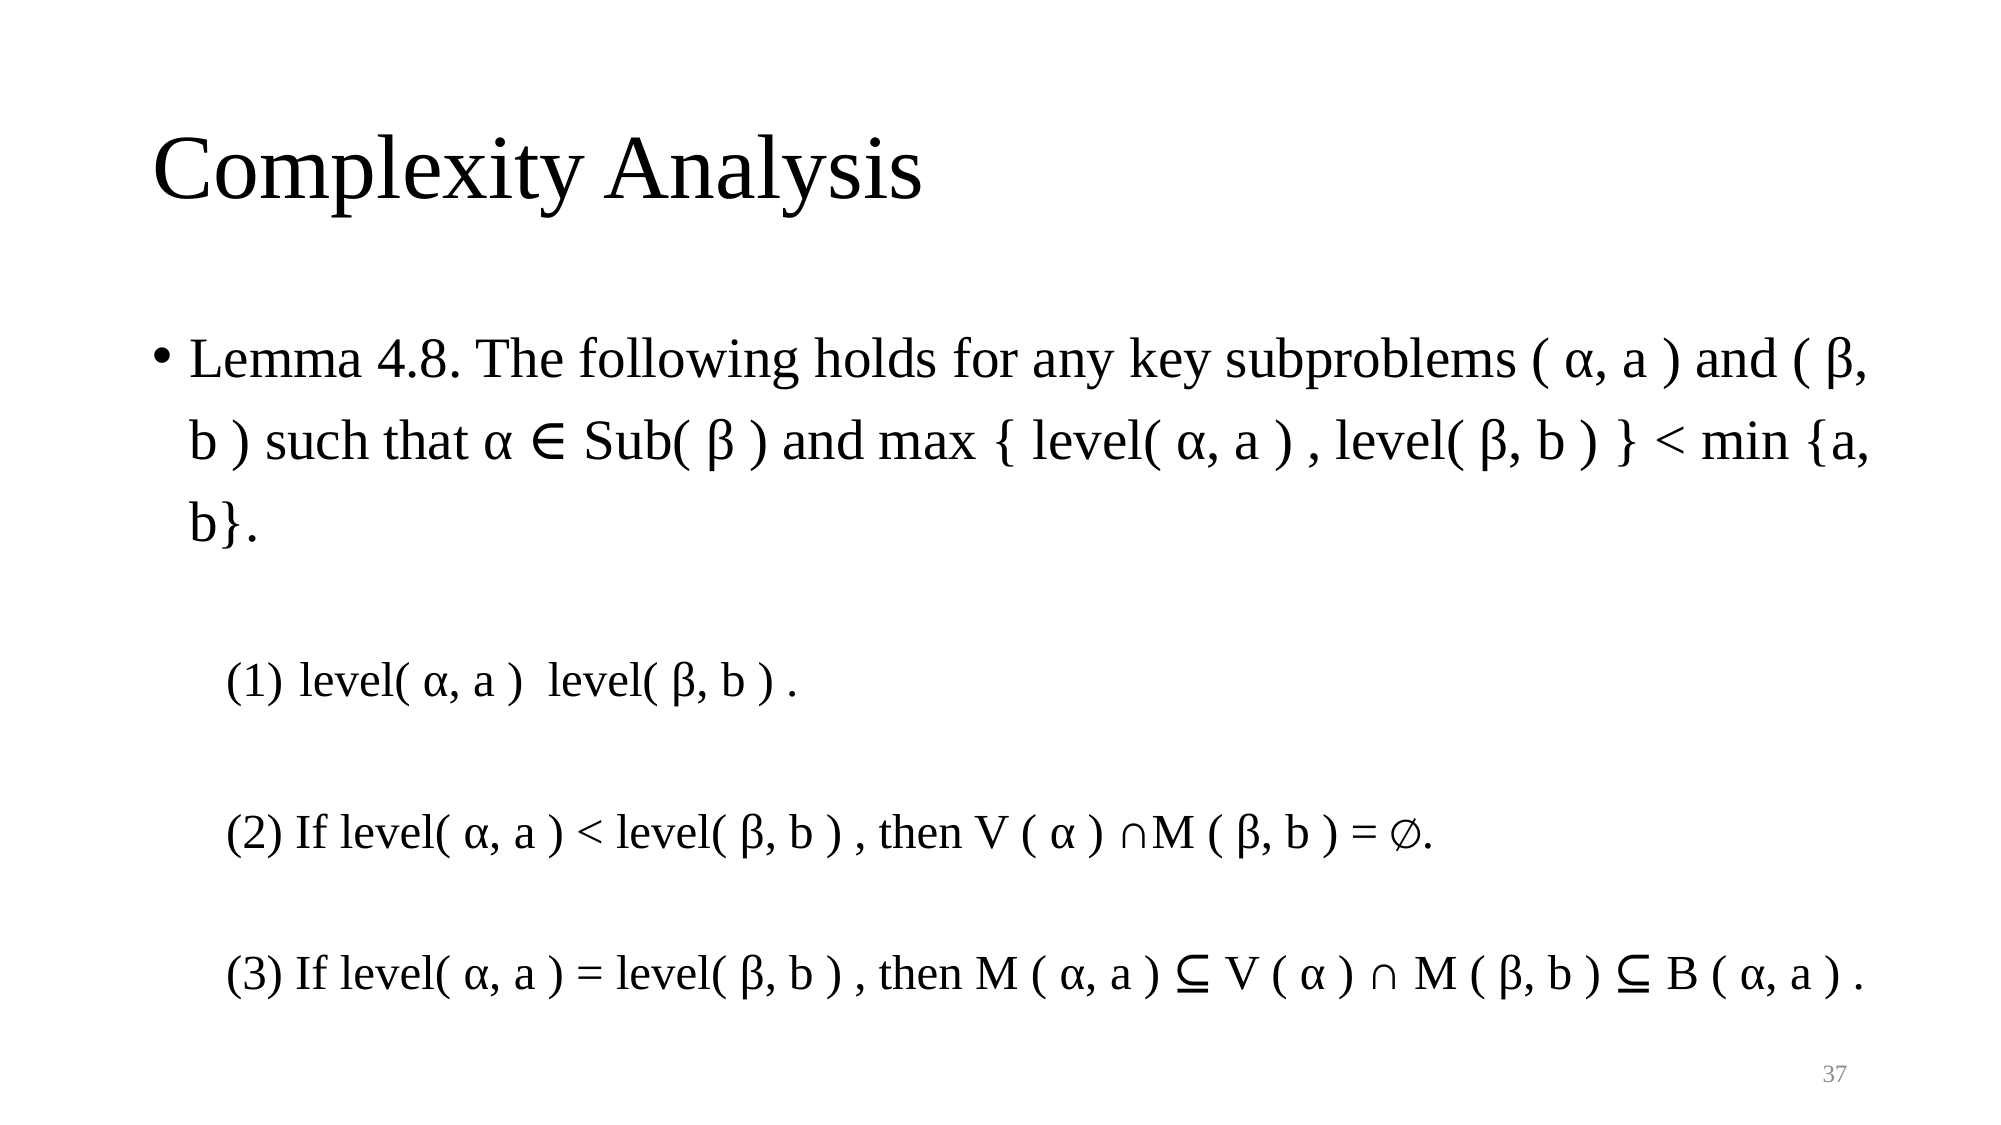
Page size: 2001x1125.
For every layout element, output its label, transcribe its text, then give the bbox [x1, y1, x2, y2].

slide_number 37 [1412, 1042, 1863, 1103]
title Complexity Analysis [137, 59, 1863, 278]
